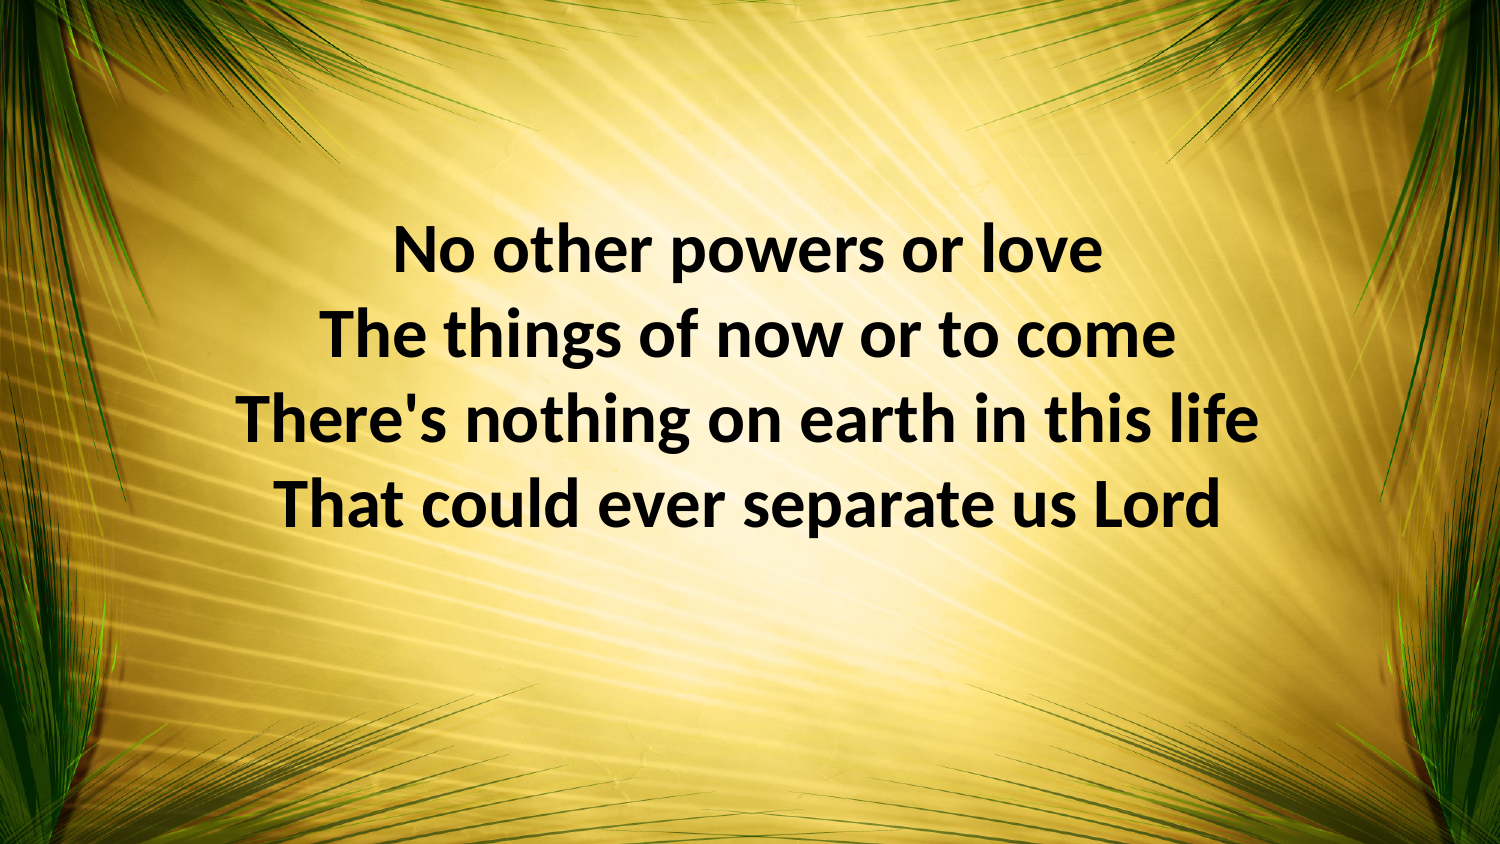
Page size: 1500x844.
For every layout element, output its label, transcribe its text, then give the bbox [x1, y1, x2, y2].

text_box No other powers or love The things of now or to come There's nothing on earth in this life That could ever separate us Lord [52, 195, 1446, 586]
picture [0, 0, 1500, 844]
